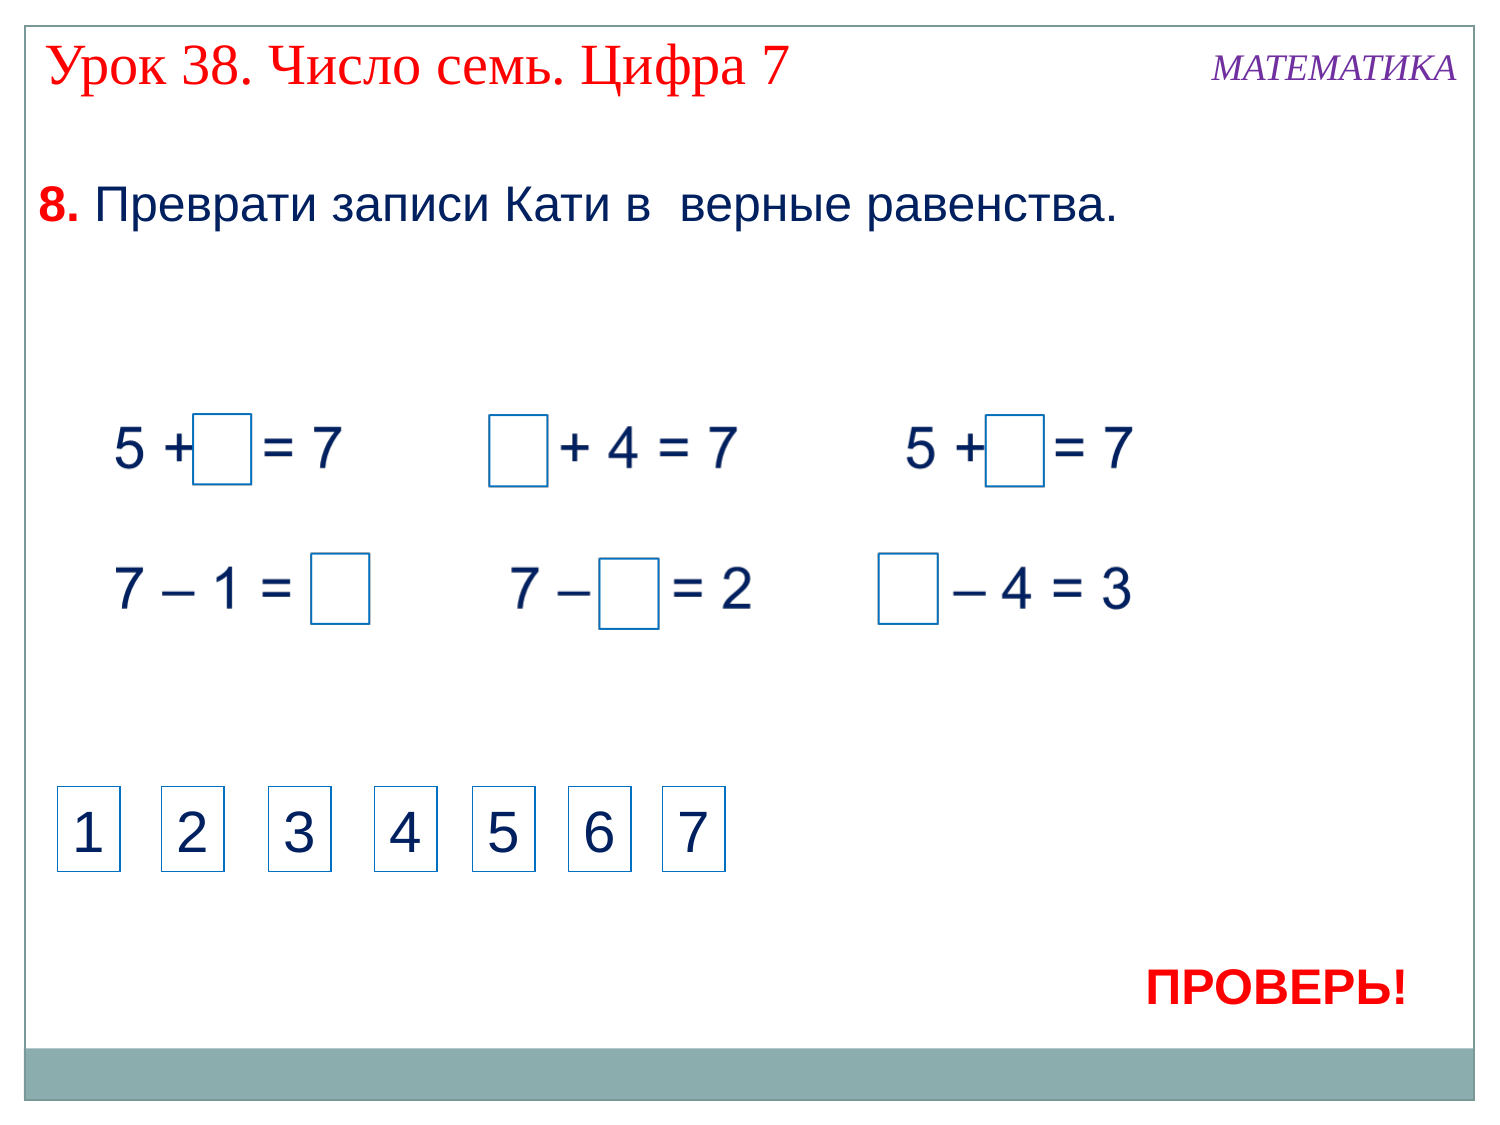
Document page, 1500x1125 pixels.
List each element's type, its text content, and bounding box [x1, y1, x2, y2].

text_box 8. Преврати записи Кати в верные равенства. [23, 163, 1188, 239]
text_box 2 [161, 786, 224, 872]
text_box МАТЕМАТИКА [1196, 35, 1472, 95]
text_box ПРОВЕРЬ! [1130, 947, 1459, 1023]
picture [78, 393, 1241, 658]
text_box 7 [662, 786, 725, 872]
text_box 4 [374, 786, 437, 872]
text_box 6 [568, 786, 631, 872]
text_box Урок 38. Число семь. Цифра 7 [29, 19, 939, 104]
text_box 3 [268, 786, 331, 872]
text_box 1 [57, 786, 120, 872]
text_box 5 [472, 786, 535, 872]
